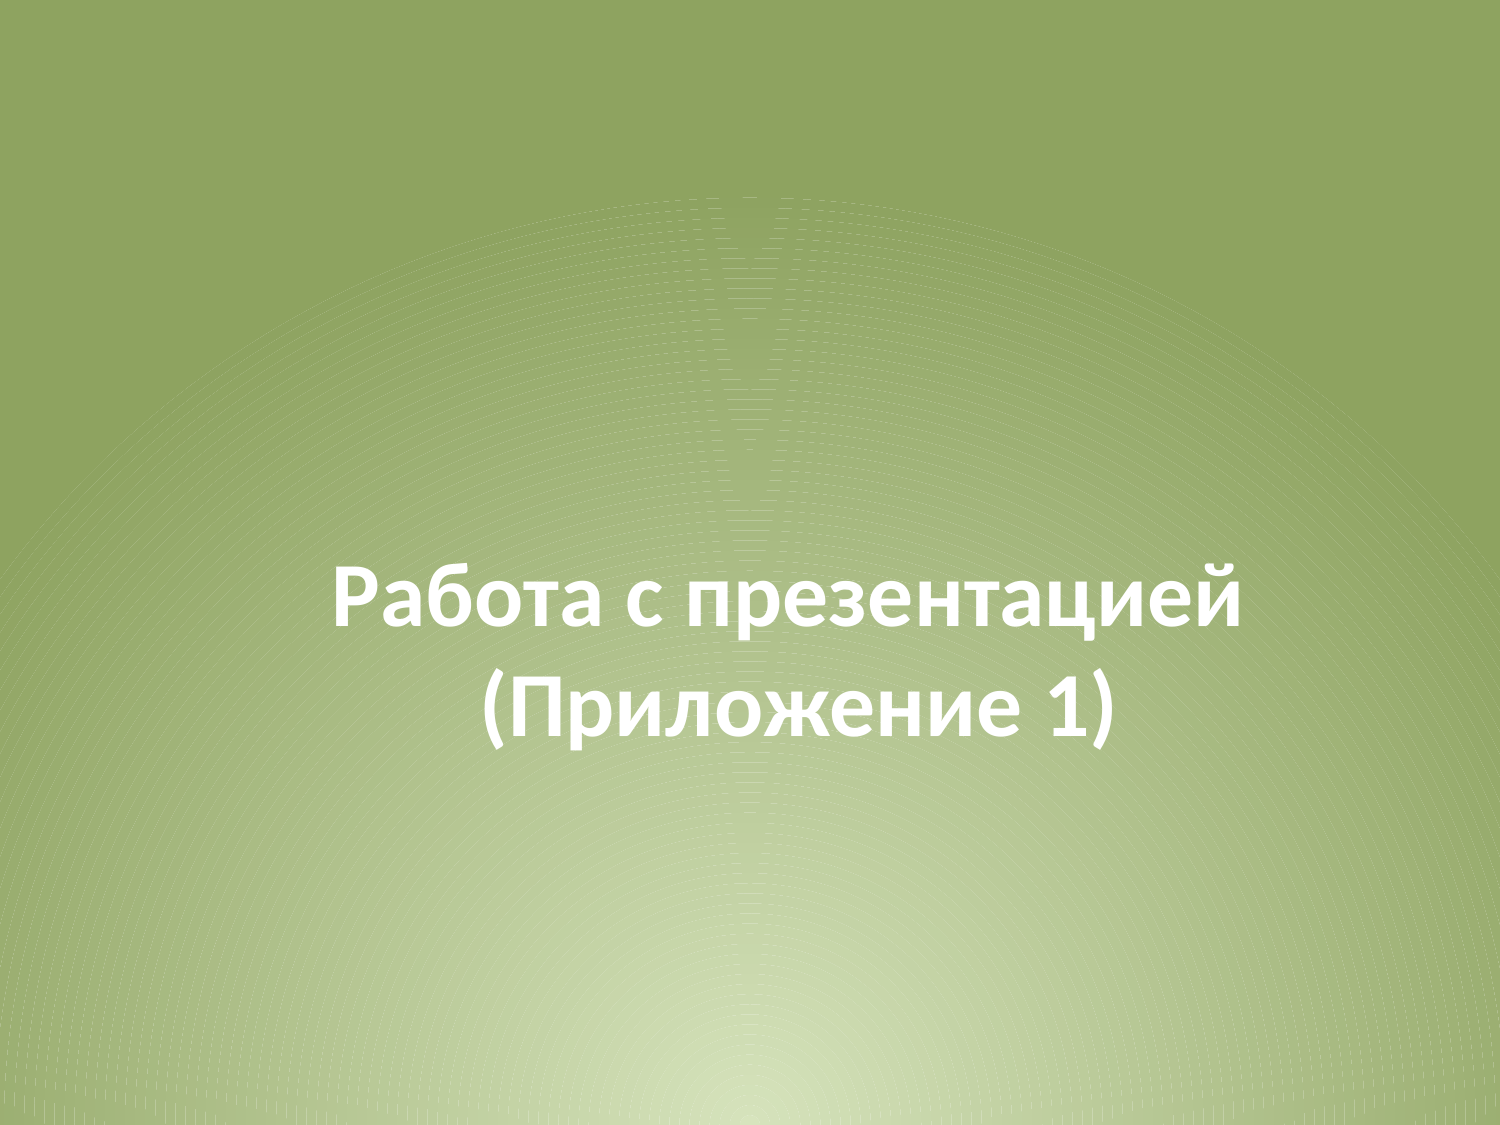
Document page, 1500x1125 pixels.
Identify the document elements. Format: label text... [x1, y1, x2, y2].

text_box Работа с презентацией (Приложение 1) [317, 527, 1282, 762]
